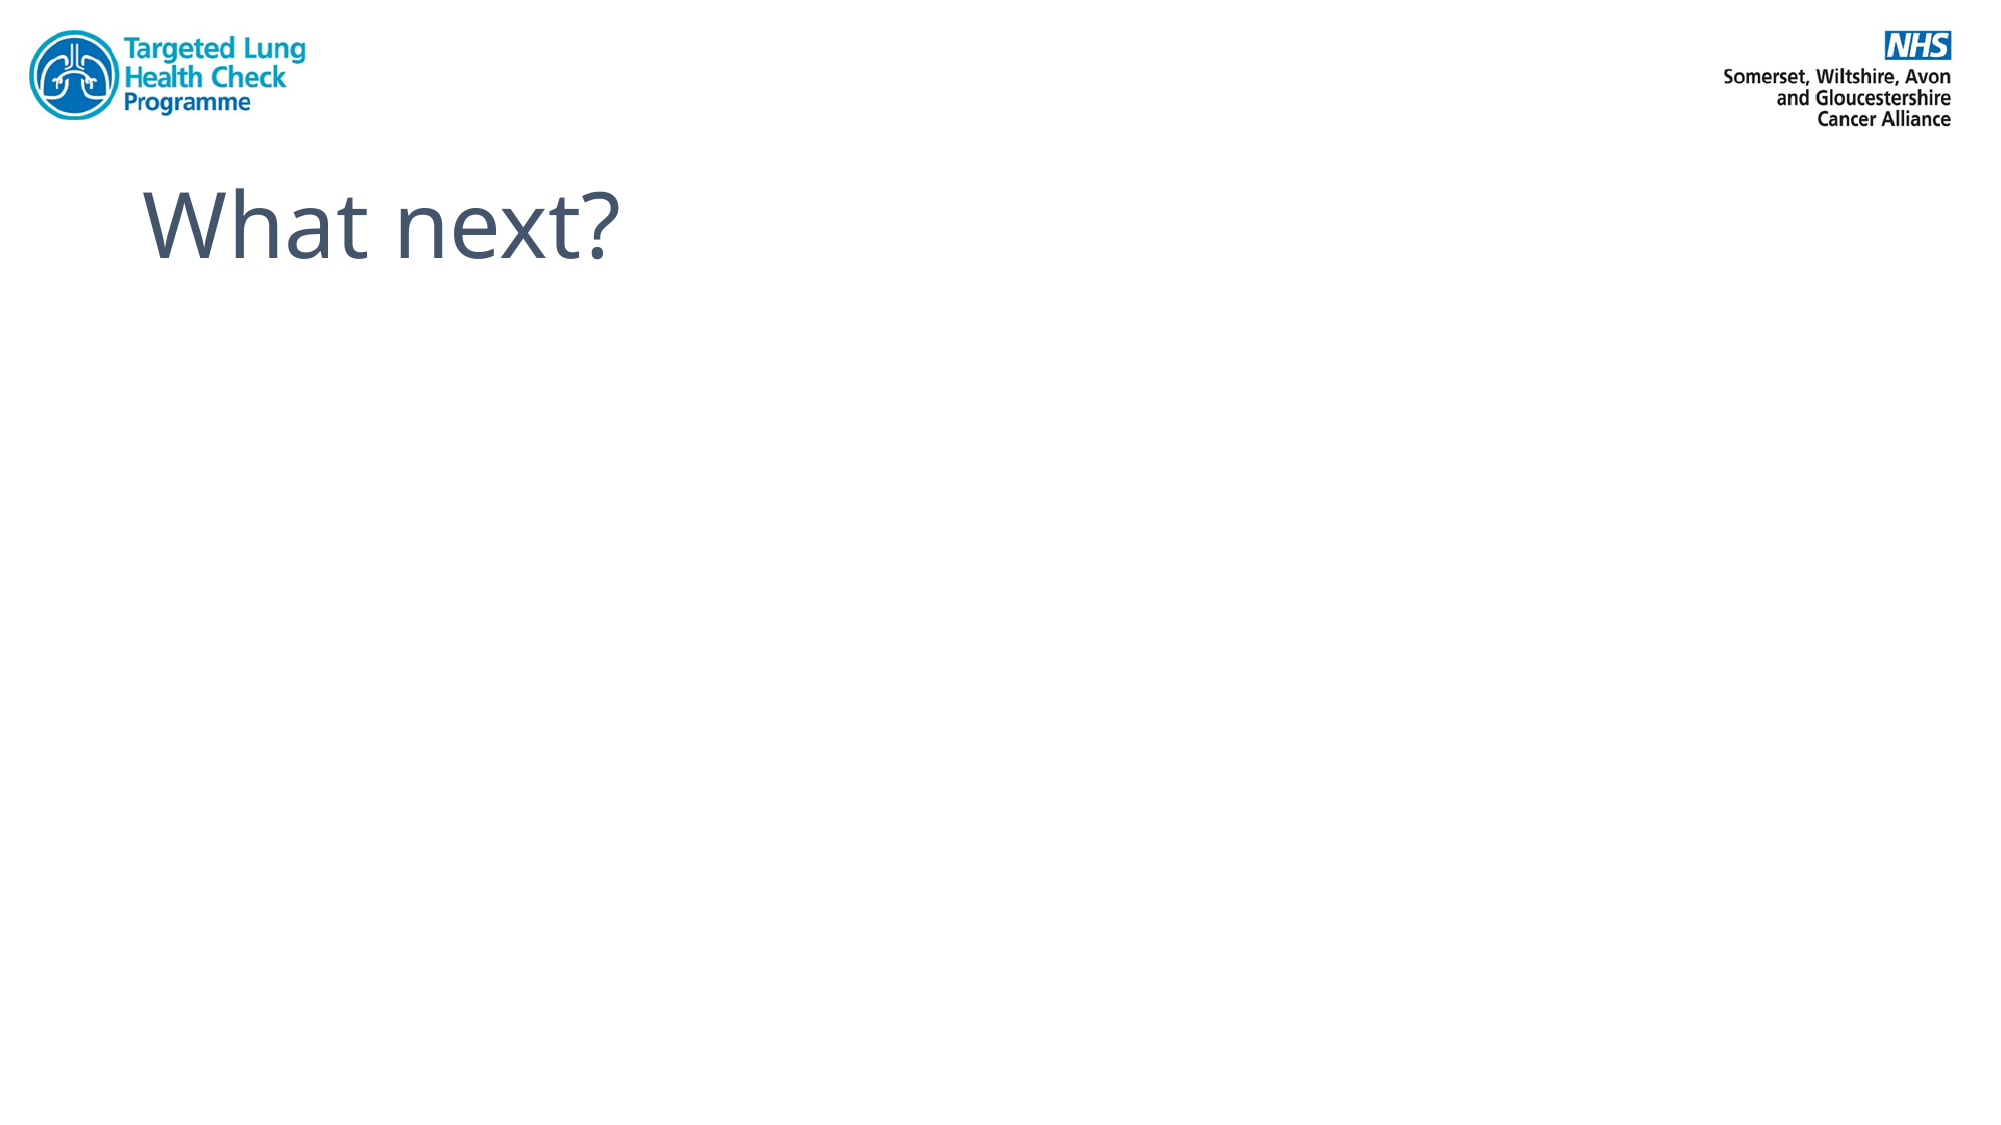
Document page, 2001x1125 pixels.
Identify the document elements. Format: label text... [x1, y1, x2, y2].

picture [29, 30, 68, 68]
picture [34, 35, 115, 116]
title What next? [127, 119, 1863, 338]
picture [81, 30, 305, 120]
picture [29, 83, 62, 120]
picture [295, 46, 301, 55]
picture [1714, 20, 1971, 131]
